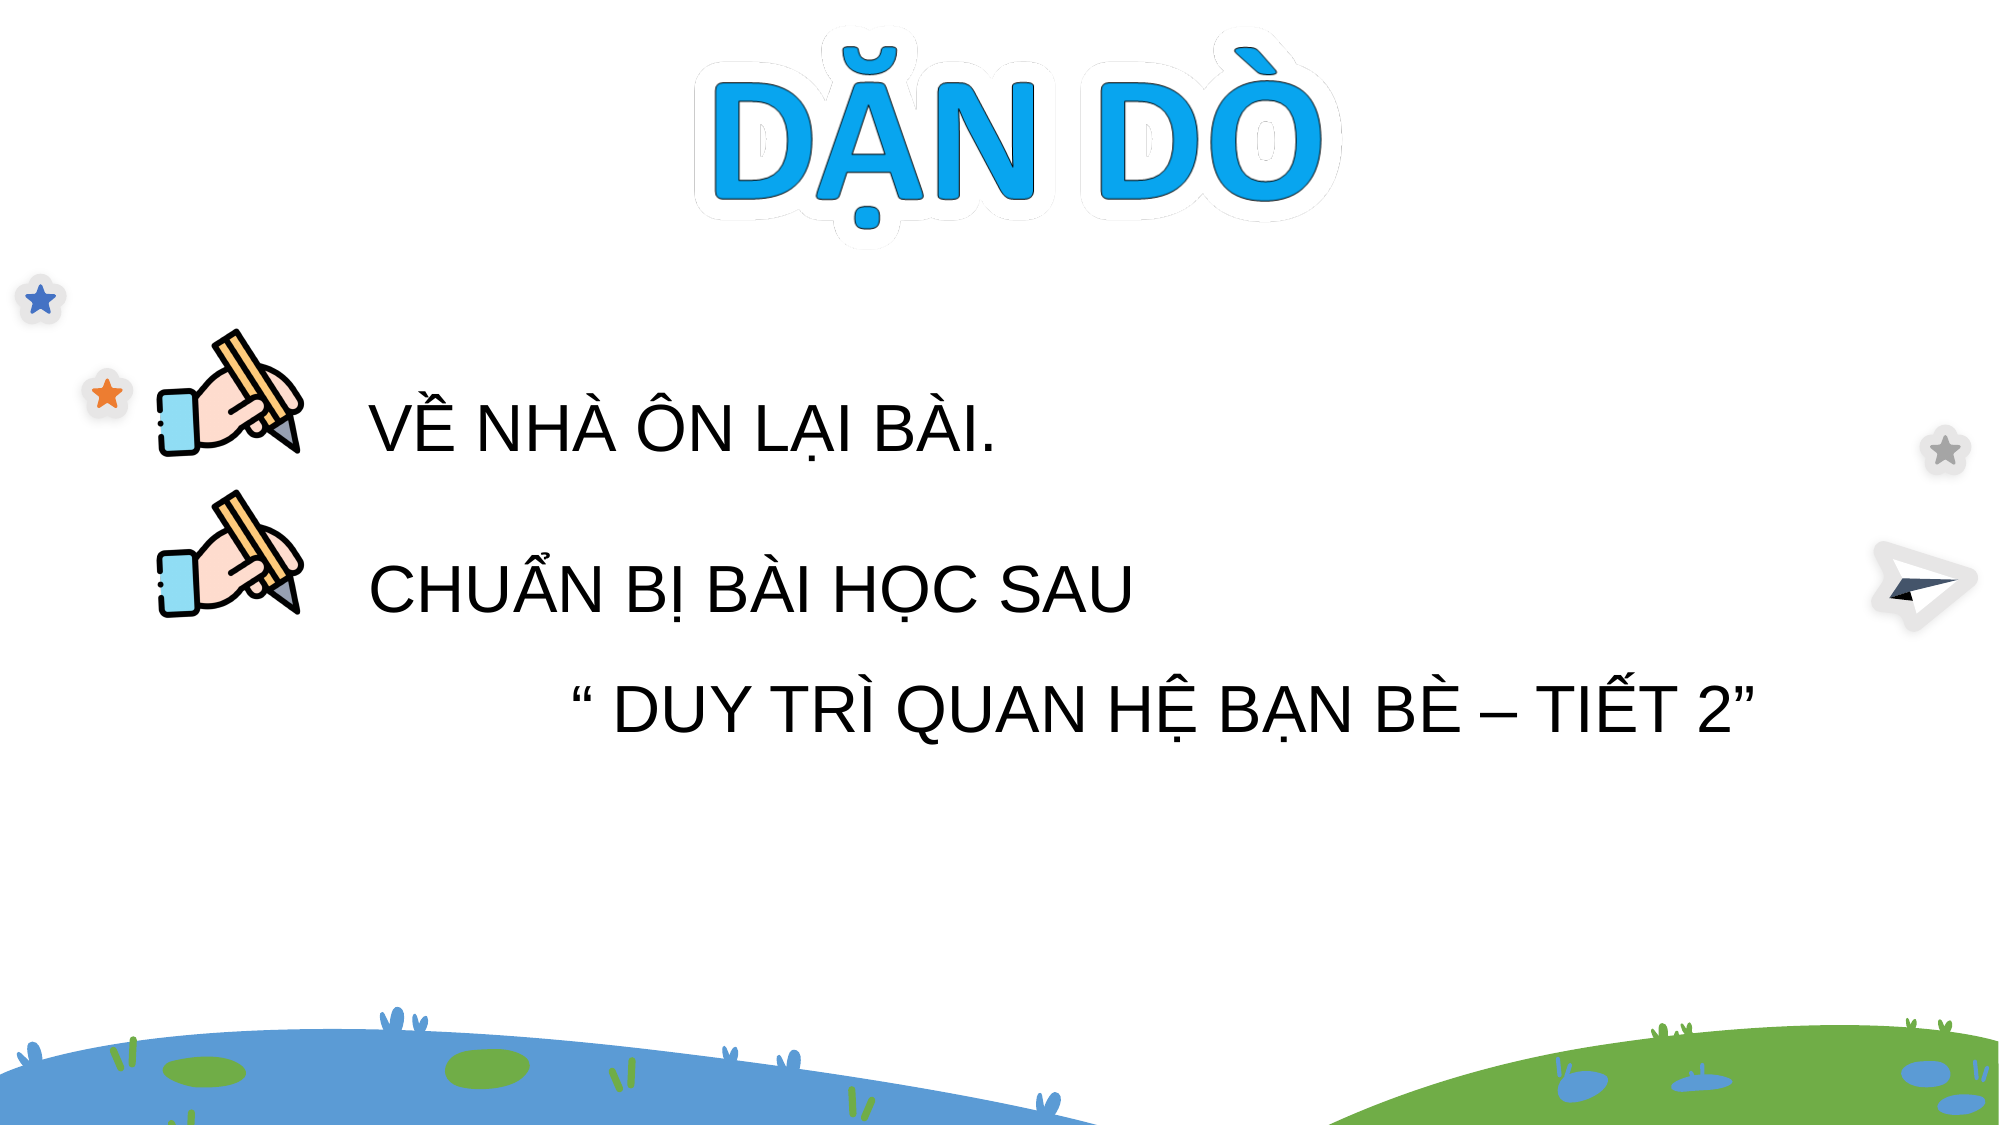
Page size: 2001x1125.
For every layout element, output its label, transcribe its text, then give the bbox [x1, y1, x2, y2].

picture [144, 310, 323, 650]
picture [515, 19, 1516, 257]
text_box VỀ NHÀ ÔN LẠI BÀI. [353, 337, 1888, 473]
text_box CHUẨN BỊ BÀI HỌC SAU “ DUY TRÌ QUAN HỆ BẠN BÈ – TIẾT 2” [353, 498, 1888, 753]
